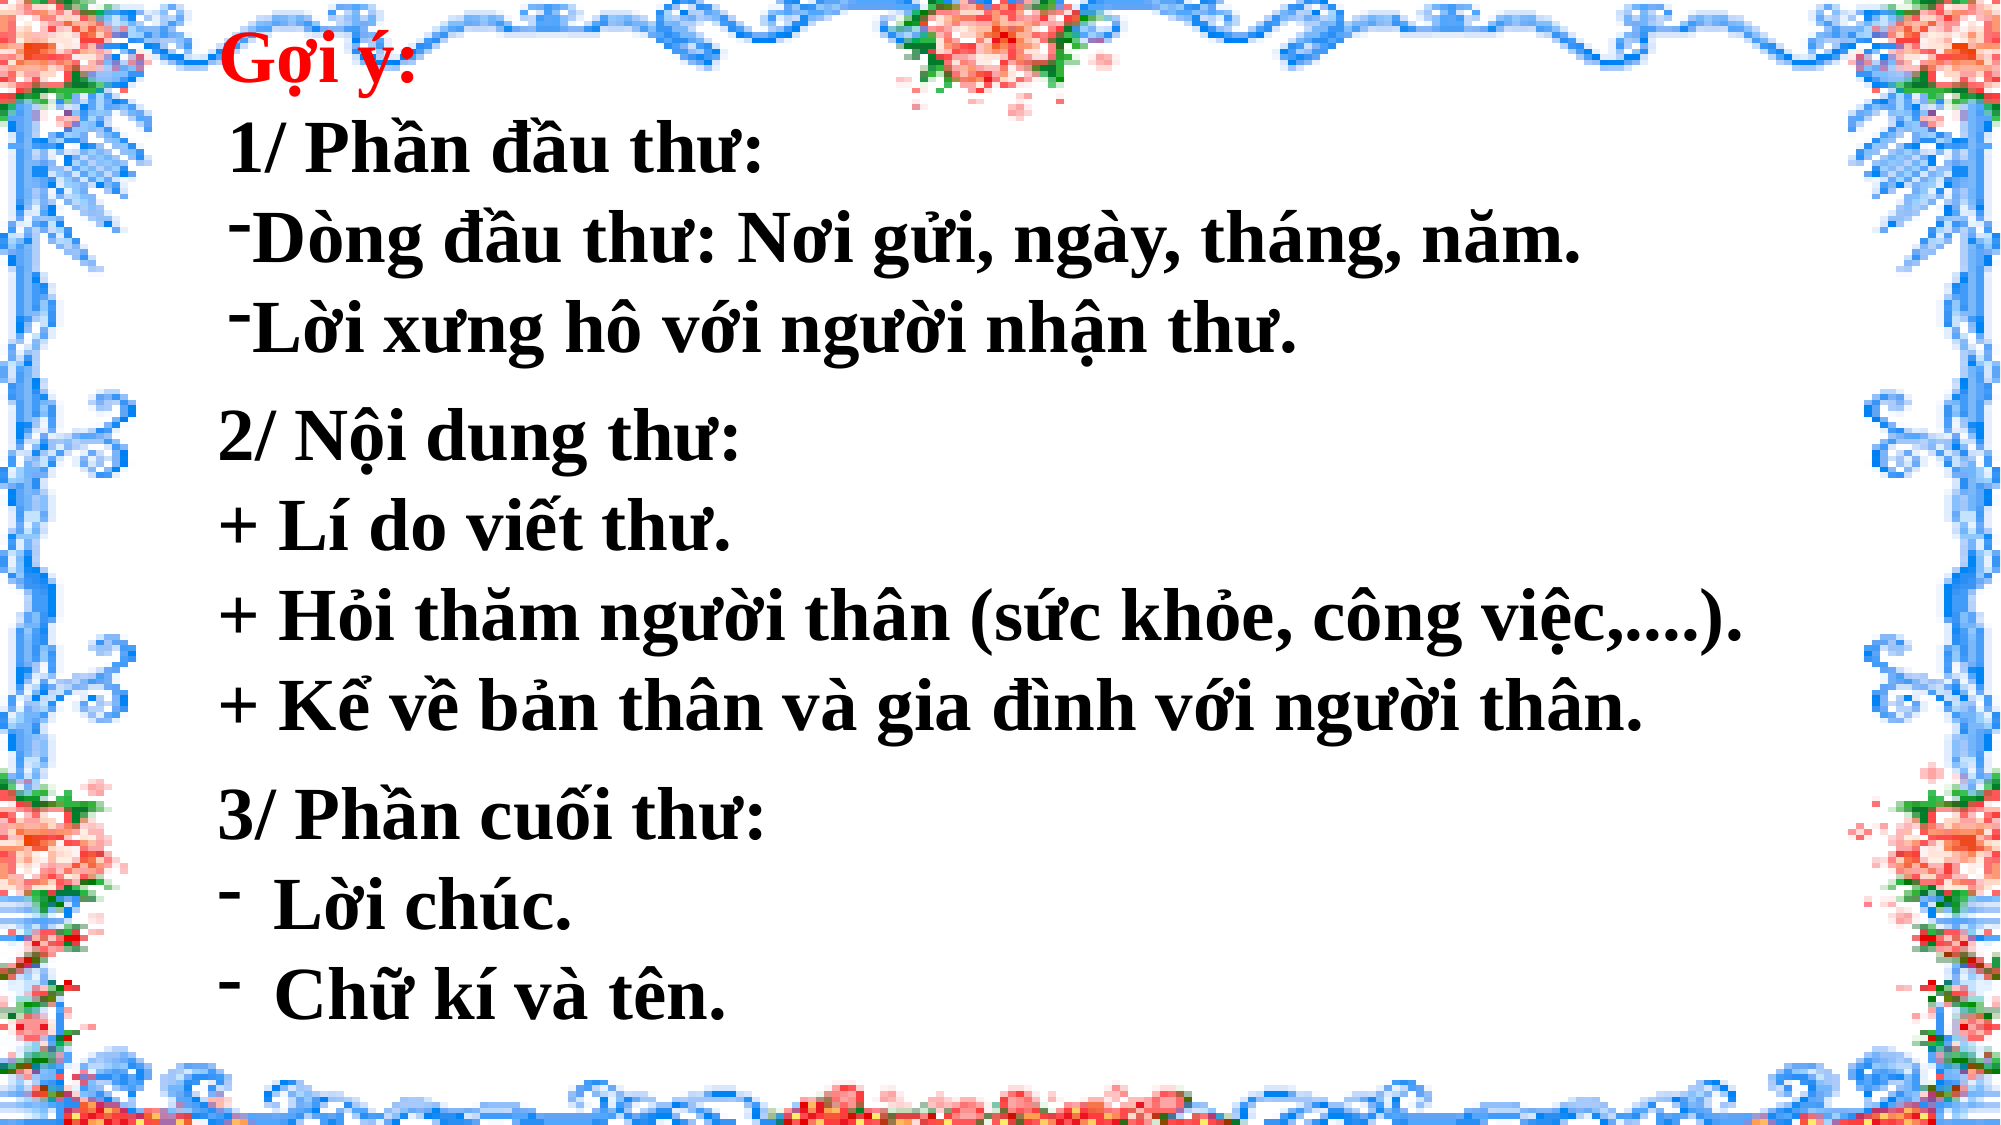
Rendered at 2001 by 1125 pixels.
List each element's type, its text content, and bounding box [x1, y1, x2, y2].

picture [0, 0, 2001, 1125]
text_box 2/ Nội dung thư: + Lí do viết thư. + Hỏi thăm người thân (sức khỏe, công việc,....). + Kể về bản thân và gia đình với người thân. [202, 378, 1795, 753]
text_box Gợi ý: [204, 0, 436, 105]
text_box 1/ Phần đầu thư: Dòng đầu thư: Nơi gửi, ngày, tháng, năm. Lời xưng hô với người nhận thư. [213, 90, 1784, 376]
text_box 3/ Phần cuối thư: Lời chúc. Chữ kí và tên. [202, 756, 1203, 1042]
